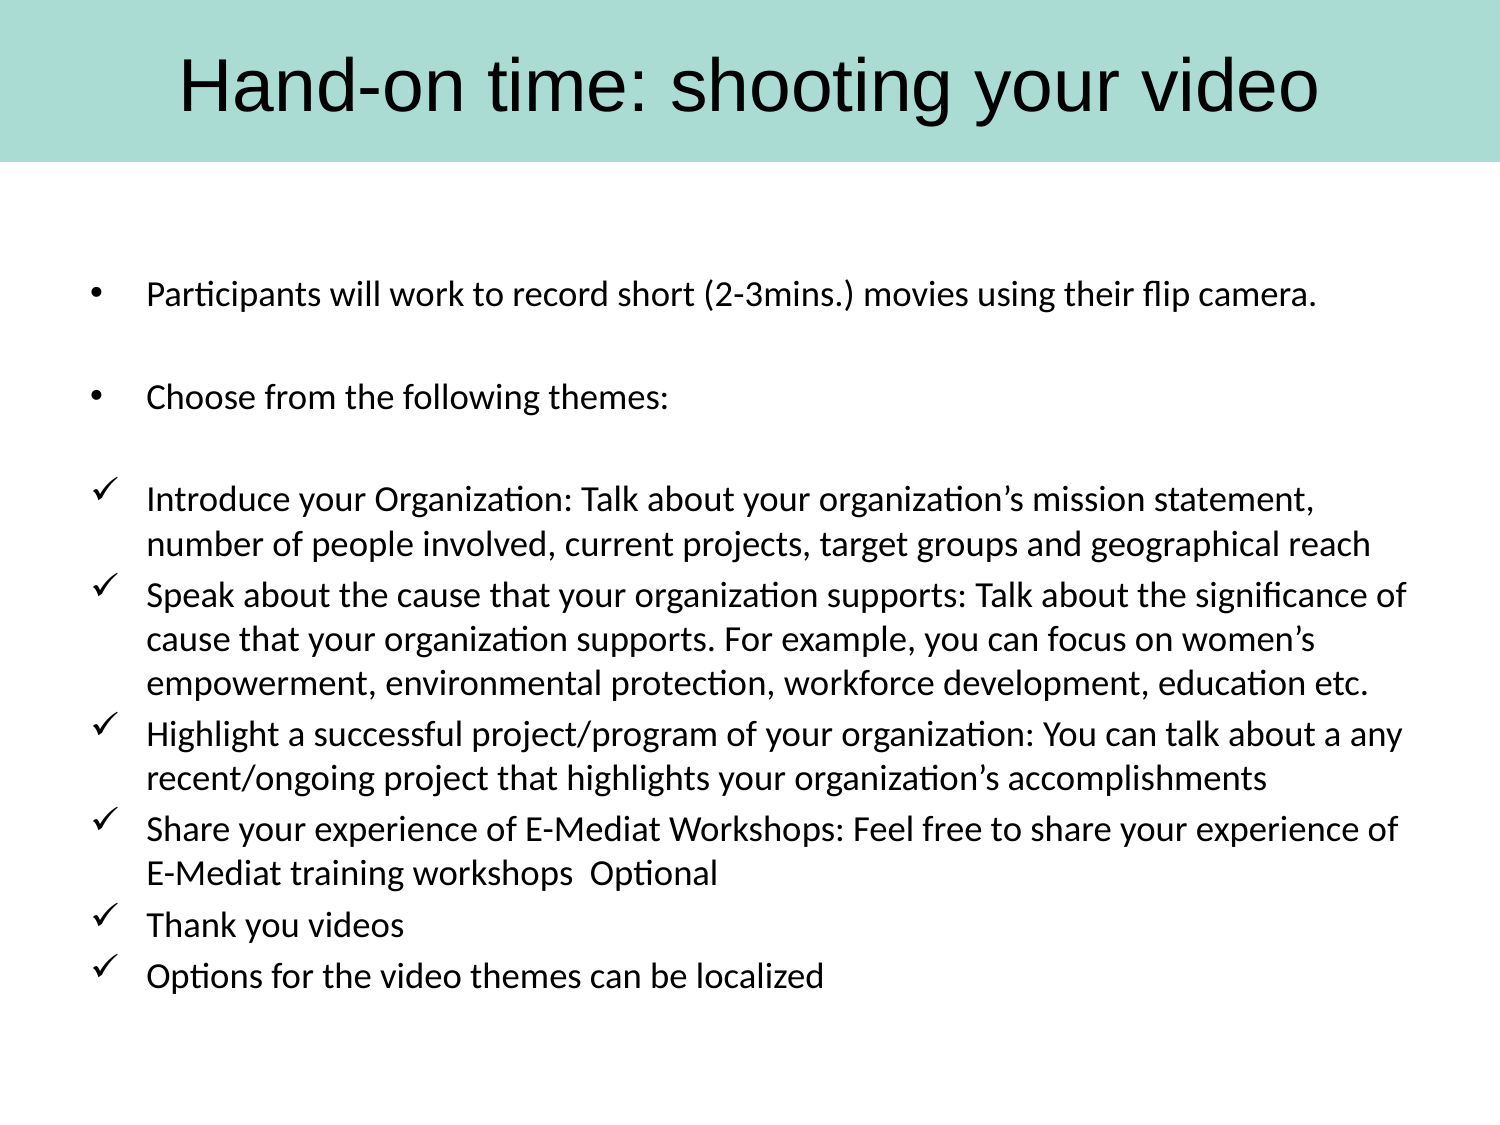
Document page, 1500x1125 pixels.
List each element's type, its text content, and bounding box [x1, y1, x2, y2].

title Hand-on time: shooting your video [0, 0, 1500, 162]
list Participants will work to record short (2-3mins.) movies using their flip camera. Choose from the following themes: Introduce your Organization: Talk about your organization’s mission statement, number of people involved, current projects, target groups and geographical reach Speak about the cause that your organization supports: Talk about the significance of cause that your organization supports. For example, you can focus on women’s empowerment, environmental protection, workforce development, education etc. Highlight a successful project/program of your organization: You can talk about a any recent/ongoing project that highlights your organization’s accomplishments Share your experience of E-Mediat Workshops: Feel free to share your experience of E-Mediat training workshops Optional Thank you videos Options for the video themes can be localized [75, 262, 1425, 1005]
